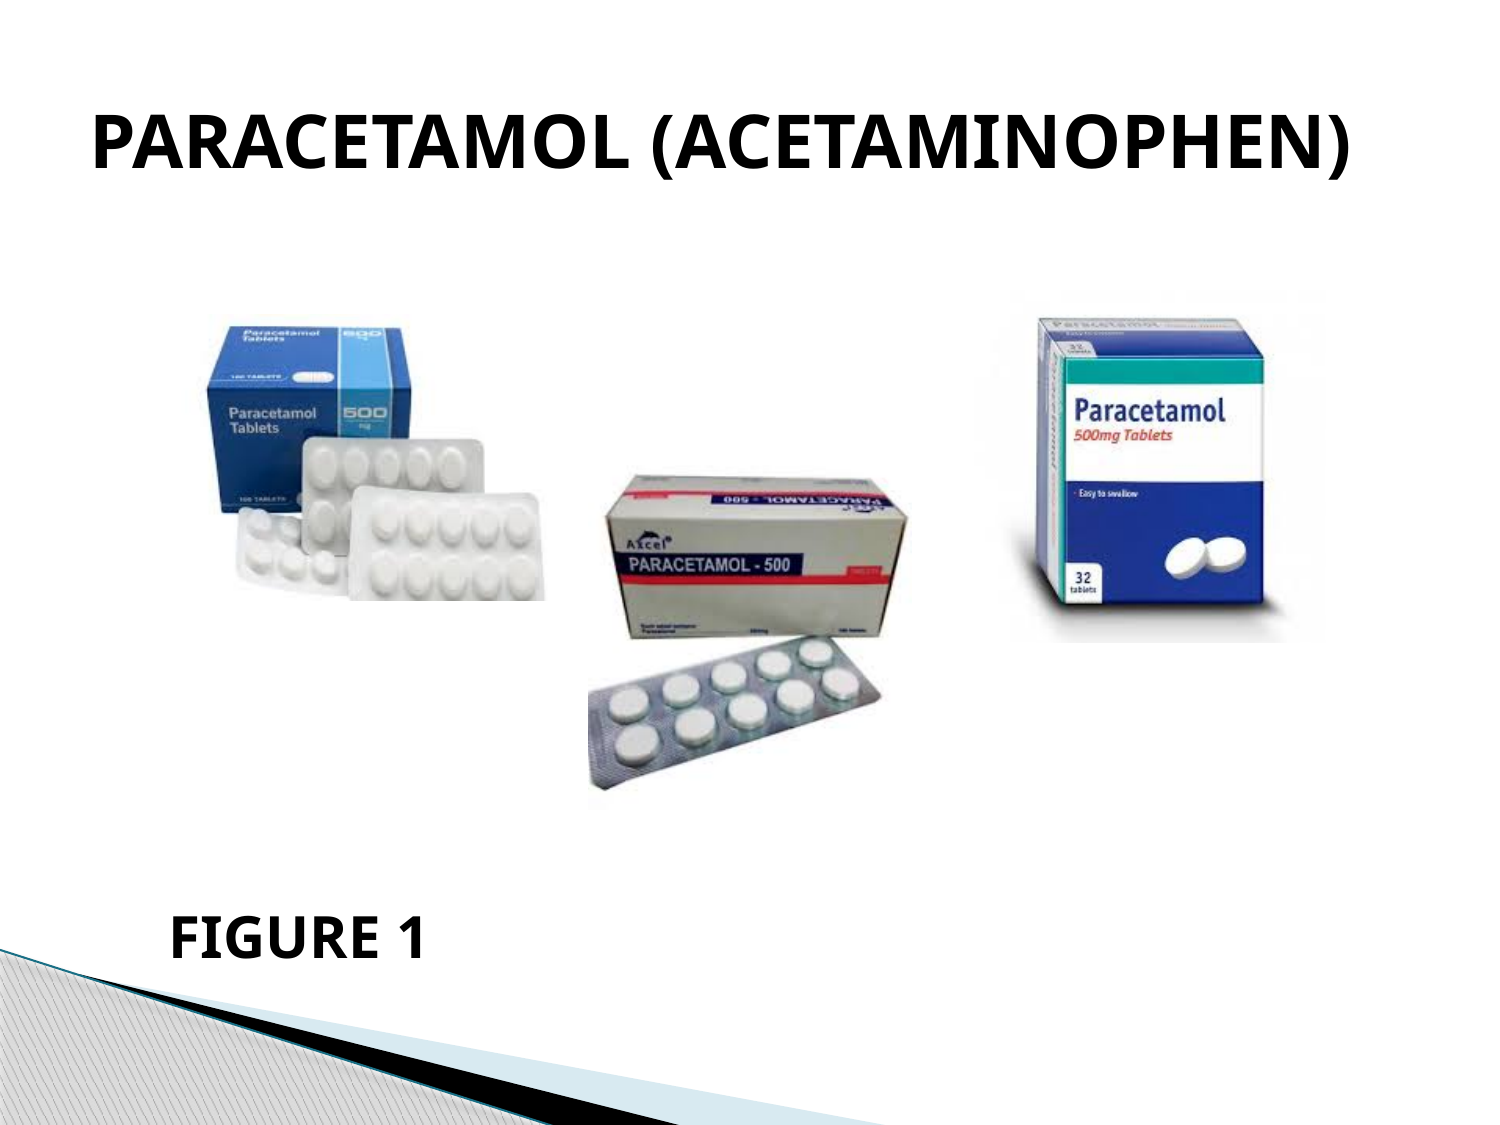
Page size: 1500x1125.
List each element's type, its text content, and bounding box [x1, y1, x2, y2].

text_box FIGURE 1 [154, 893, 970, 978]
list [159, 314, 590, 601]
picture [588, 427, 912, 810]
title PARACETAMOL (ACETAMINOPHEN) [75, 45, 1425, 233]
picture [974, 290, 1327, 643]
